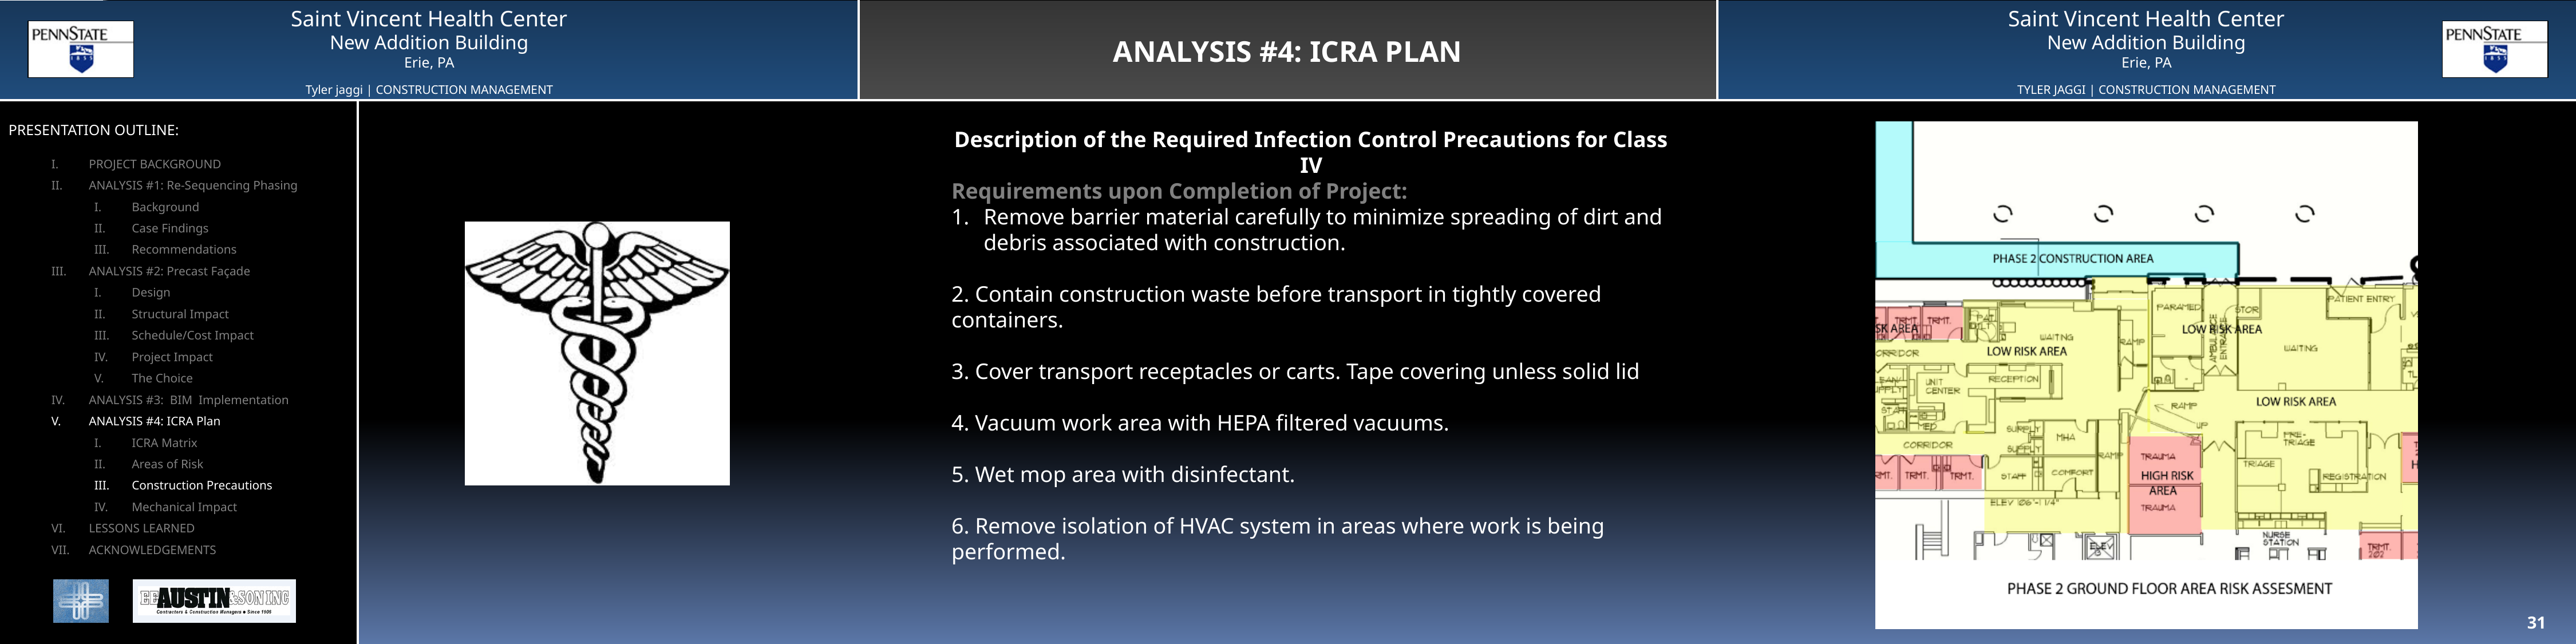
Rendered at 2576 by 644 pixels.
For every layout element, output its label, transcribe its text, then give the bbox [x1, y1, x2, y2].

text_box Saint Vincent Health Center New Addition Building Erie, PA TYLER JAGGI | CONSTRUCTION MANAGEMENT [1718, 1, 2576, 99]
text_box Saint Vincent Health Center New Addition Building Erie, PA Tyler jaggi | CONSTRUCTION MANAGEMENT [0, 1, 858, 99]
text_box 31 [2518, 607, 2562, 639]
picture [28, 21, 134, 78]
picture [133, 579, 296, 623]
picture [1875, 121, 2418, 629]
picture [2442, 21, 2548, 78]
picture [53, 579, 109, 623]
text_box PRESENTATION OUTLINE: PROJECT BACKGROUND ANALYSIS #1: Re-Sequencing Phasing Background Case Findings Recommendations ANALYSIS #2: Precast Façade Design Structural Impact Schedule/Cost Impact Project Impact The Choice ANALYSIS #3: BIM Implementation ANALYSIS #4: ICRA Plan ICRA Matrix Areas of Risk Construction Precautions Mechanical Impact LESSONS LEARNED ACKNOWLEDGEMENTS [0, 101, 357, 644]
text_box ANALYSIS #4: ICRA PLAN [860, 1, 1716, 99]
picture [464, 222, 730, 486]
text_box Description of the Required Infection Control Precautions for Class IV Requirements upon Completion of Project: Remove barrier material carefully to minimize spreading of dirt and debris associated with construction. 2. Contain construction waste before transport in tightly covered containers. 3. Cover transport receptacles or carts. Tape covering unless solid lid 4. Vacuum work area with HEPA filtered vacuums. 5. Wet mop area with disinfectant. 6. Remove isolation of HVAC system in areas where work is being performed. [943, 121, 1680, 644]
